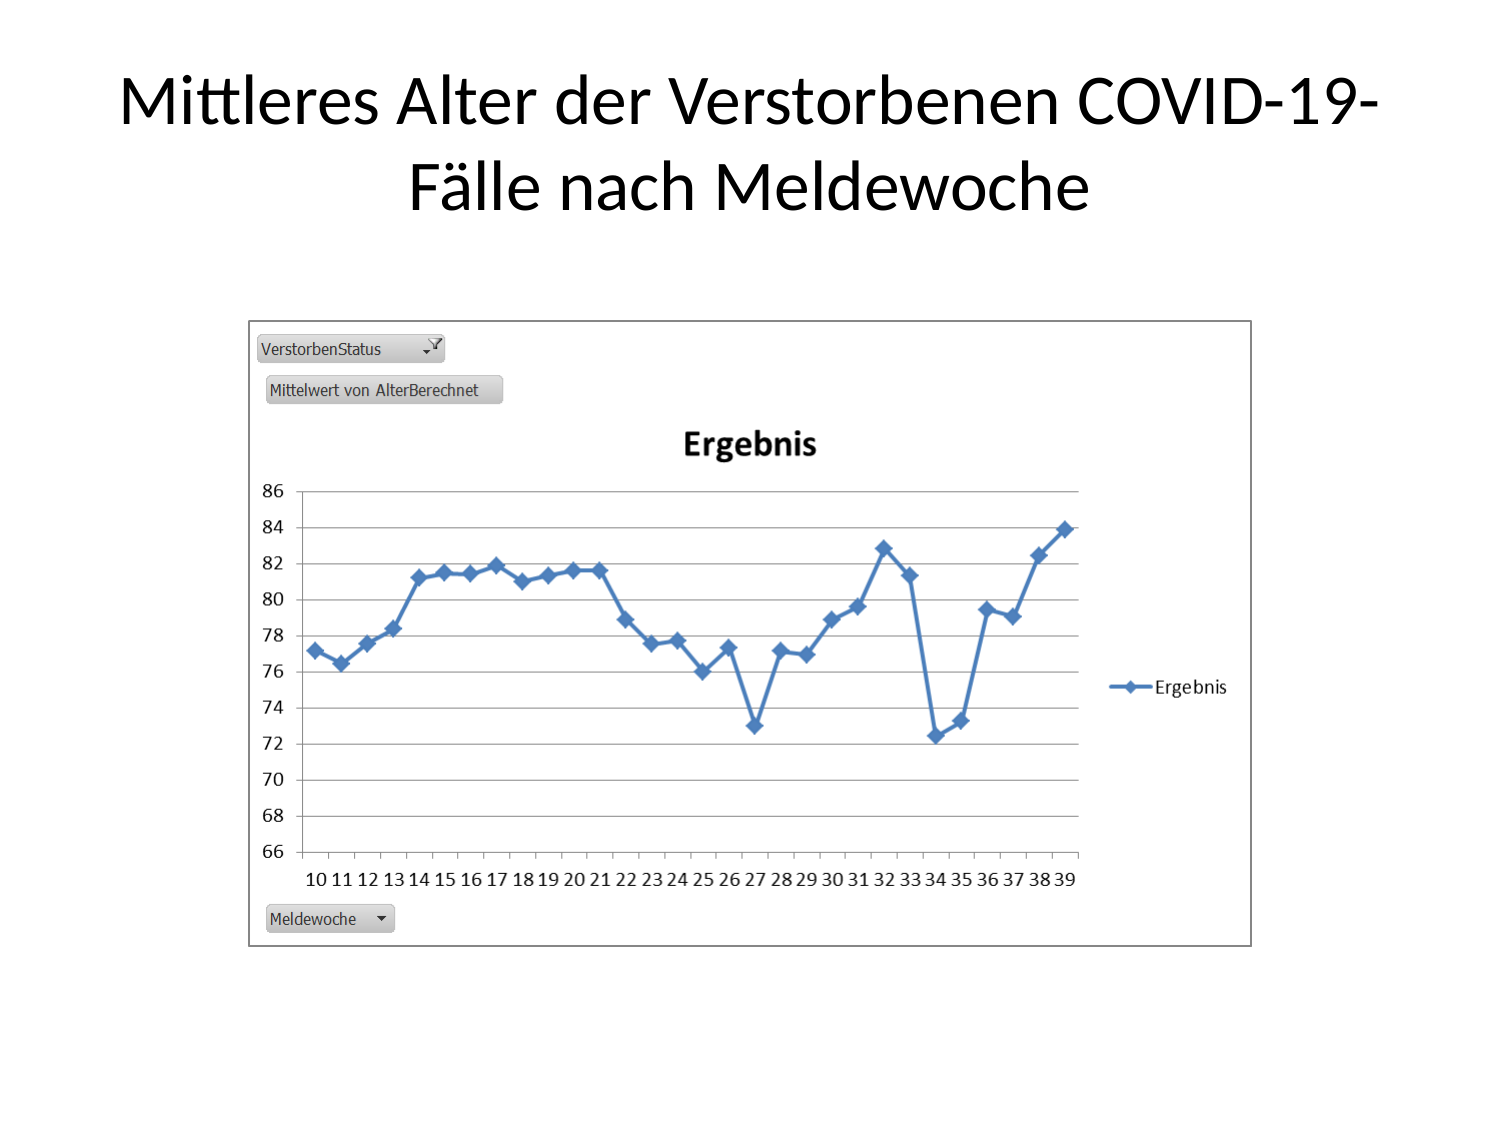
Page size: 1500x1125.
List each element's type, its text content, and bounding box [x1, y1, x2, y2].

title Mittleres Alter der Verstorbenen COVID-19-Fälle nach Meldewoche [75, 45, 1425, 233]
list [248, 320, 1252, 947]
